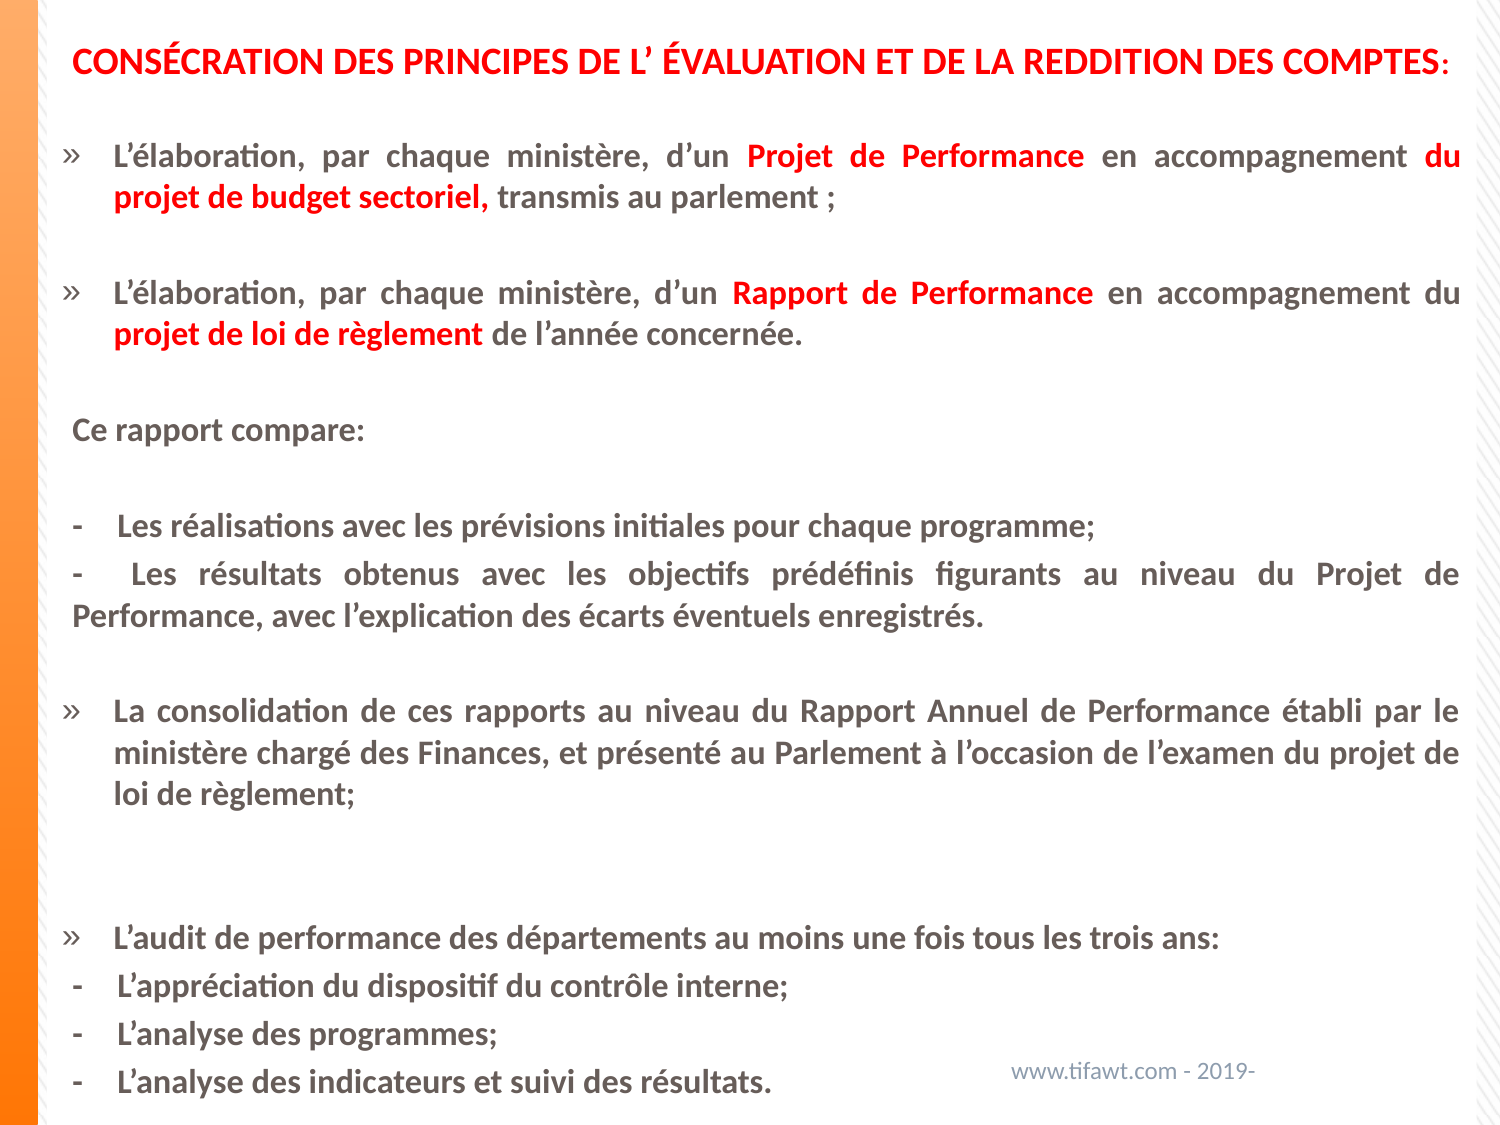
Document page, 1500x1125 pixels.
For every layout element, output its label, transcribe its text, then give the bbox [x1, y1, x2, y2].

list CONSÉCRATION DES PRINCIPES DE L’ ÉVALUATION ET DE LA REDDITION DES COMPTES: L’élaboration, par chaque ministère, d’un Projet de Performance en accompagnement du projet de budget sectoriel, transmis au parlement ; L’élaboration, par chaque ministère, d’un Rapport de Performance en accompagnement du projet de loi de règlement de l’année concernée. Ce rapport compare: - Les réalisations avec les prévisions initiales pour chaque programme; - Les résultats obtenus avec les objectifs prédéfinis figurants au niveau du Projet de Performance, avec l’explication des écarts éventuels enregistrés. La consolidation de ces rapports au niveau du Rapport Annuel de Performance établi par le ministère chargé des Finances, et présenté au Parlement à l’occasion de l’examen du projet de loi de règlement; L’audit de performance des départements au moins une fois tous les trois ans: - L’appréciation du dispositif du contrôle interne; - L’analyse des programmes; - L’analyse des indicateurs et suivi des résultats. [46, 0, 1477, 1125]
footer www.tifawt.com - 2019- [996, 1042, 1465, 1097]
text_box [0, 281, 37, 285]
